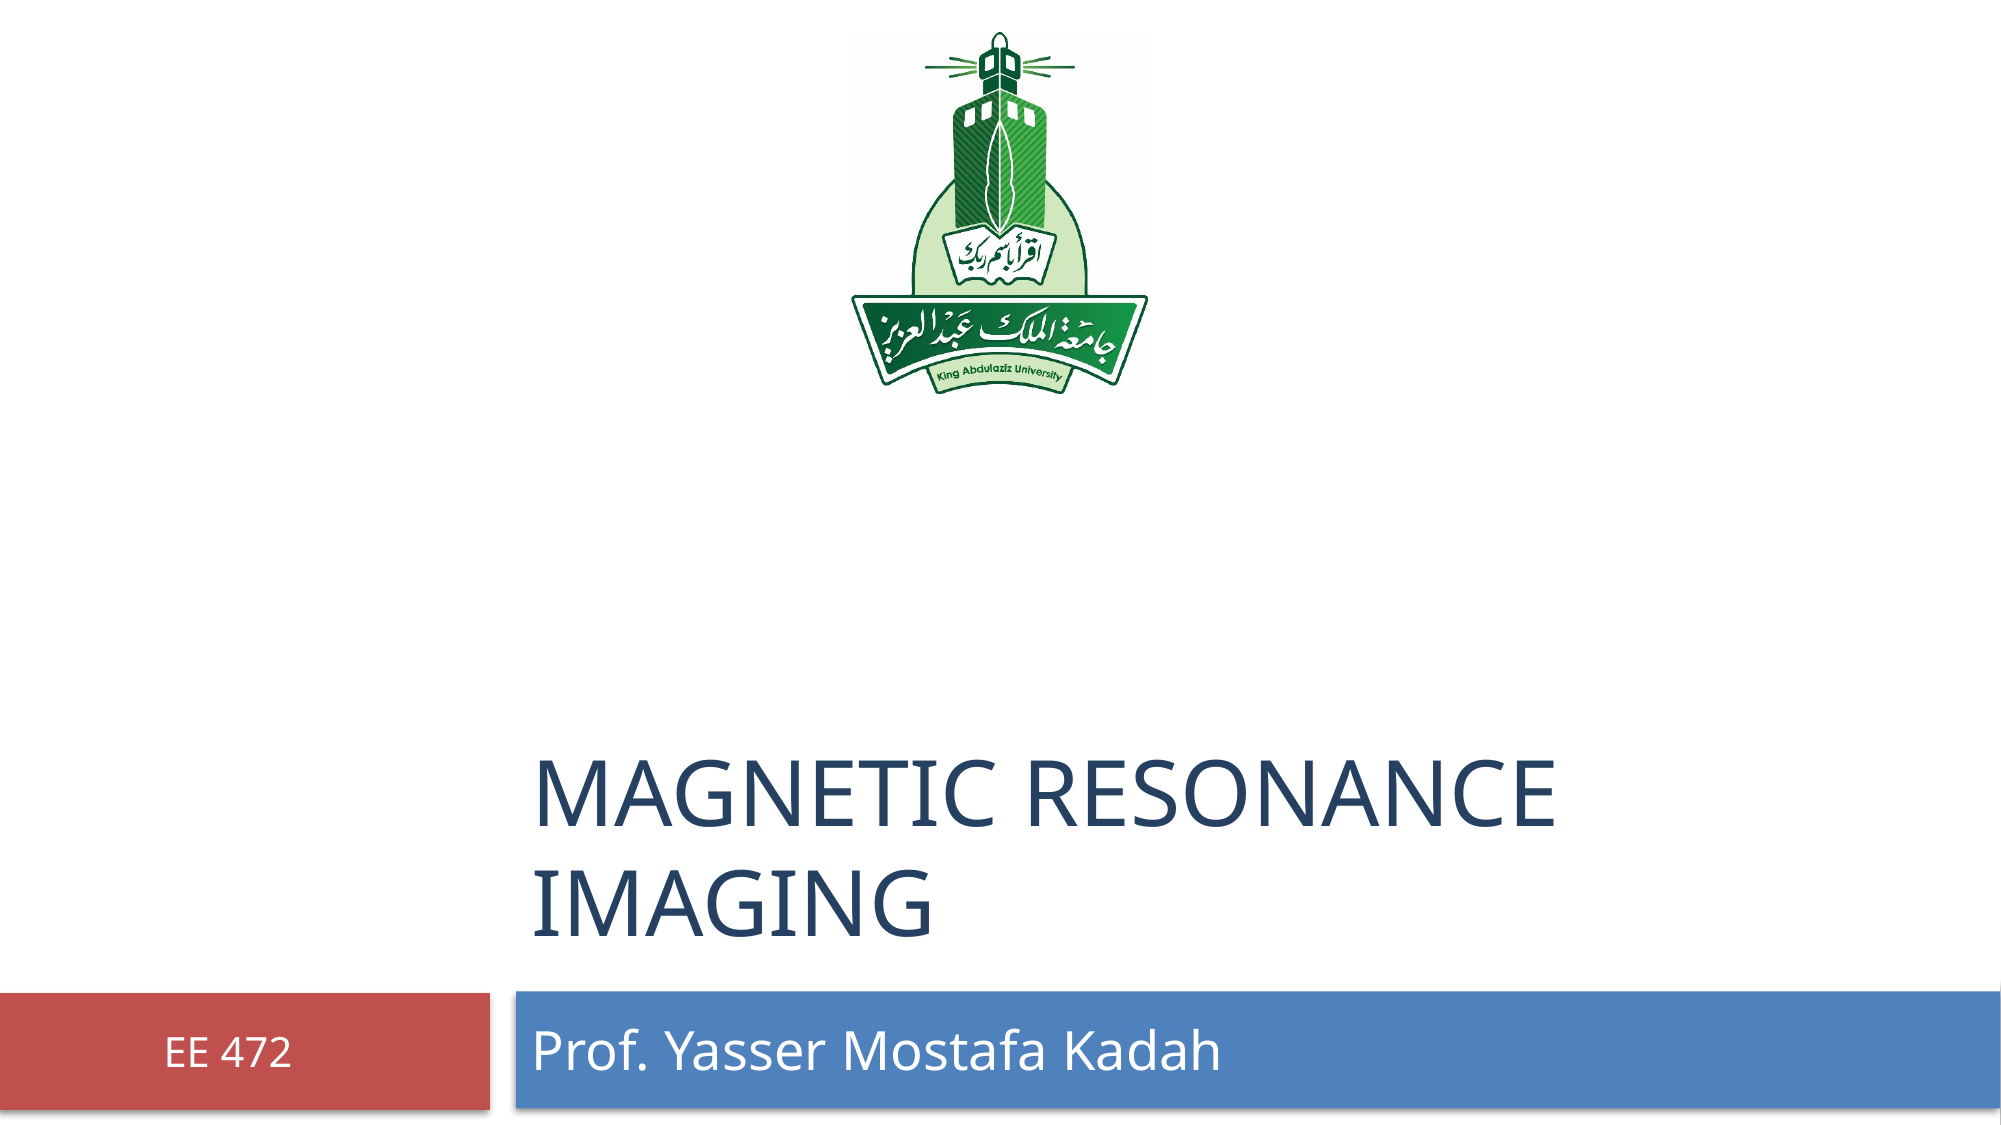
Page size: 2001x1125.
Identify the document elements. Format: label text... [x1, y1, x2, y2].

picture [849, 32, 1151, 396]
text_box EE 472 [148, 1018, 466, 1084]
subtitle Prof. Yasser Mostafa Kadah [516, 992, 1984, 1105]
title Magnetic Resonance Imaging [516, 662, 1934, 963]
